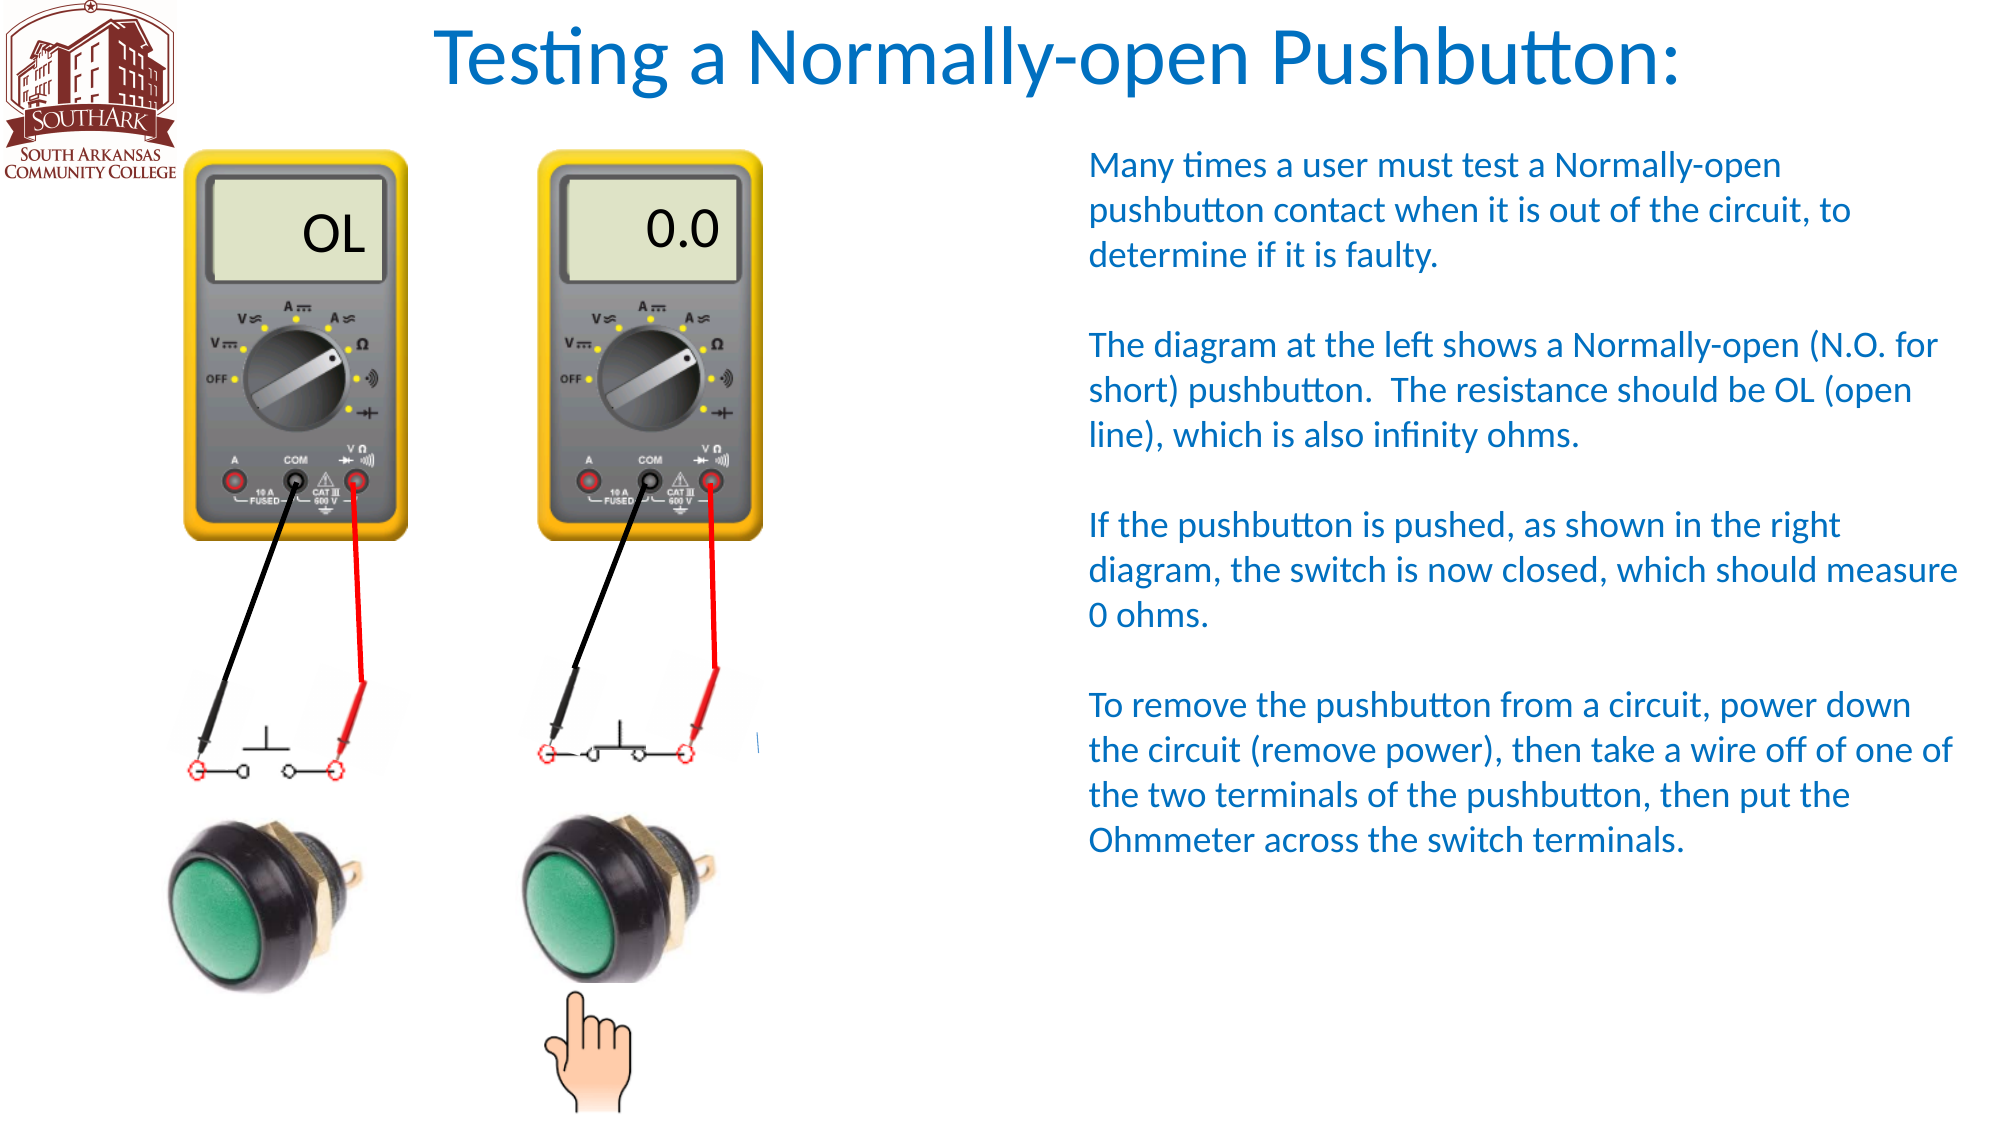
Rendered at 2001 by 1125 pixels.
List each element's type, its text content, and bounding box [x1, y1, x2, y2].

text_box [710, 483, 715, 669]
picture [505, 803, 721, 1121]
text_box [574, 483, 646, 669]
picture [151, 809, 368, 999]
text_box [224, 482, 297, 681]
picture [519, 651, 763, 781]
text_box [352, 482, 362, 683]
text_box Testing a Normally-open Pushbutton: [418, 0, 1699, 109]
picture [182, 149, 408, 542]
picture [3, 0, 177, 179]
text_box Many times a user must test a Normally-open pushbutton contact when it is out of the circuit, to determine if it is faulty. The diagram at the left shows a Normally-open (N.O. for short) pushbutton. The resistance should be OL (open line), which is also infinity ohms. If the pushbutton is pushed, as shown in the right diagram, the switch is now closed, which should measure 0 ohms. To remove the pushbutton from a circuit, power down the circuit (remove power), then take a wire off of one of the two terminals of the pushbutton, then put the Ohmmeter across the switch terminals. [1073, 133, 1979, 913]
picture [536, 149, 763, 542]
picture [167, 665, 410, 798]
